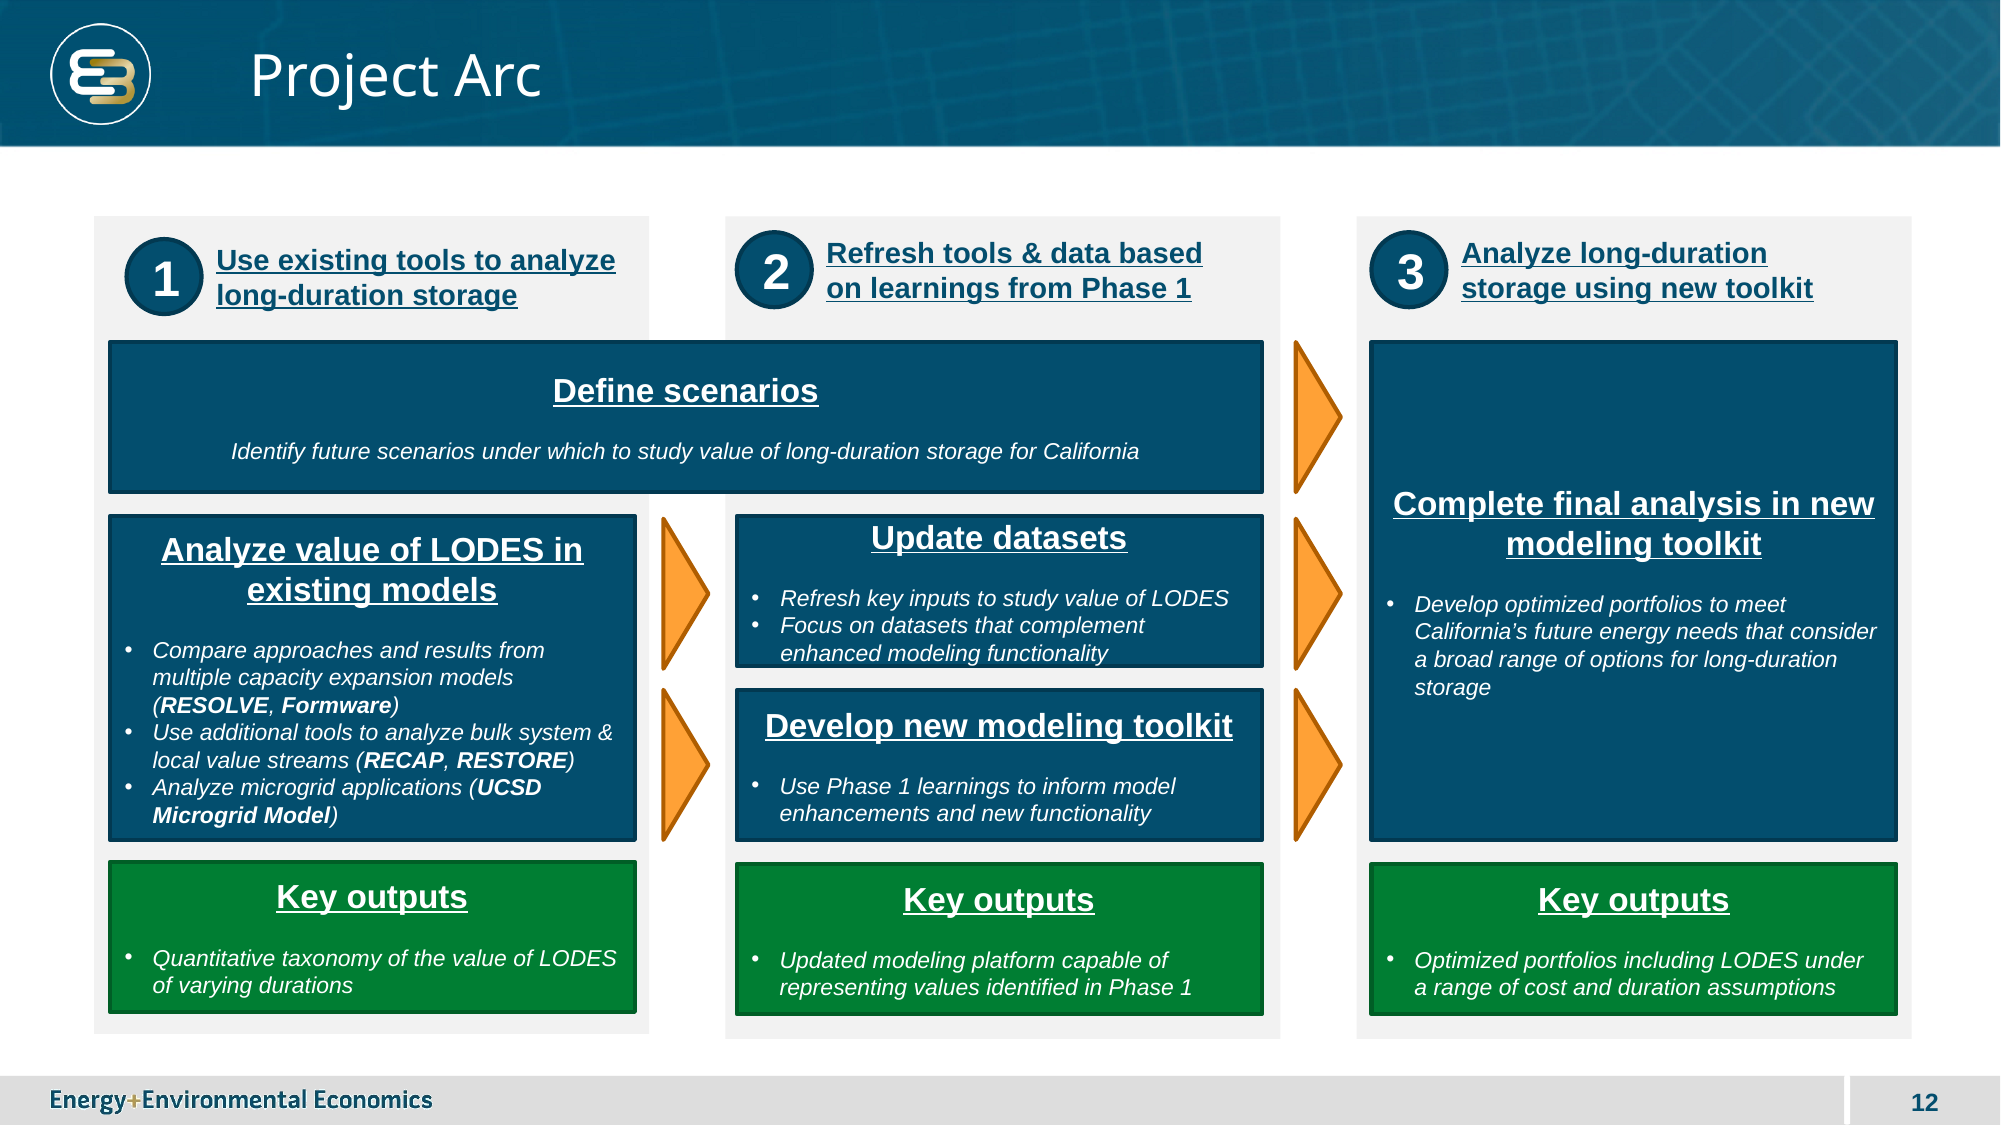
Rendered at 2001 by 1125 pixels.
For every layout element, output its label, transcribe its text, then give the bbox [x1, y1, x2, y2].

text_box Define scenarios Identify future scenarios under which to study value of long-duration storage for California [108, 340, 1264, 494]
picture [90, 59, 134, 104]
picture [0, 0, 2001, 1125]
text_box Refresh tools & data based on learnings from Phase 1 [810, 214, 1247, 325]
text_box Analyze long-duration storage using new toolkit [1444, 214, 1882, 325]
text_box Use existing tools to analyze long-duration storage [199, 221, 637, 332]
text_box [1293, 516, 1343, 671]
picture [70, 50, 114, 94]
text_box Develop new modeling toolkit Use Phase 1 learnings to inform model enhancements and new functionality [735, 688, 1264, 842]
title Project Arc [234, 0, 1924, 147]
text_box Update datasets Refresh key inputs to study value of LODES Focus on datasets that complement enhanced modeling functionality [735, 514, 1264, 668]
text_box 2 [734, 230, 810, 310]
text_box Analyze value of LODES in existing models Compare approaches and results from multiple capacity expansion models (RESOLVE, Formware) Use additional tools to analyze bulk system & local value streams (RECAP, RESTORE) Analyze microgrid applications (UCSD Microgrid Model) [108, 514, 637, 842]
text_box Key outputs Optimized portfolios including LODES under a range of cost and duration assumptions [1369, 862, 1898, 1016]
text_box Key outputs Updated modeling platform capable of representing values identified in Phase 1 [735, 862, 1264, 1016]
text_box 1 [124, 236, 204, 317]
text_box Key outputs Quantitative taxonomy of the value of LODES of varying durations [108, 860, 637, 1014]
text_box [661, 516, 711, 671]
text_box [92, 214, 651, 1036]
text_box [1293, 340, 1343, 495]
text_box [723, 214, 1282, 1041]
text_box [661, 687, 711, 842]
text_box Complete final analysis in new modeling toolkit Develop optimized portfolios to meet California’s future energy needs that consider a broad range of options for long-duration storage [1369, 340, 1898, 842]
text_box [1355, 214, 1914, 1041]
text_box 3 [1369, 230, 1444, 310]
text_box [1293, 687, 1343, 842]
